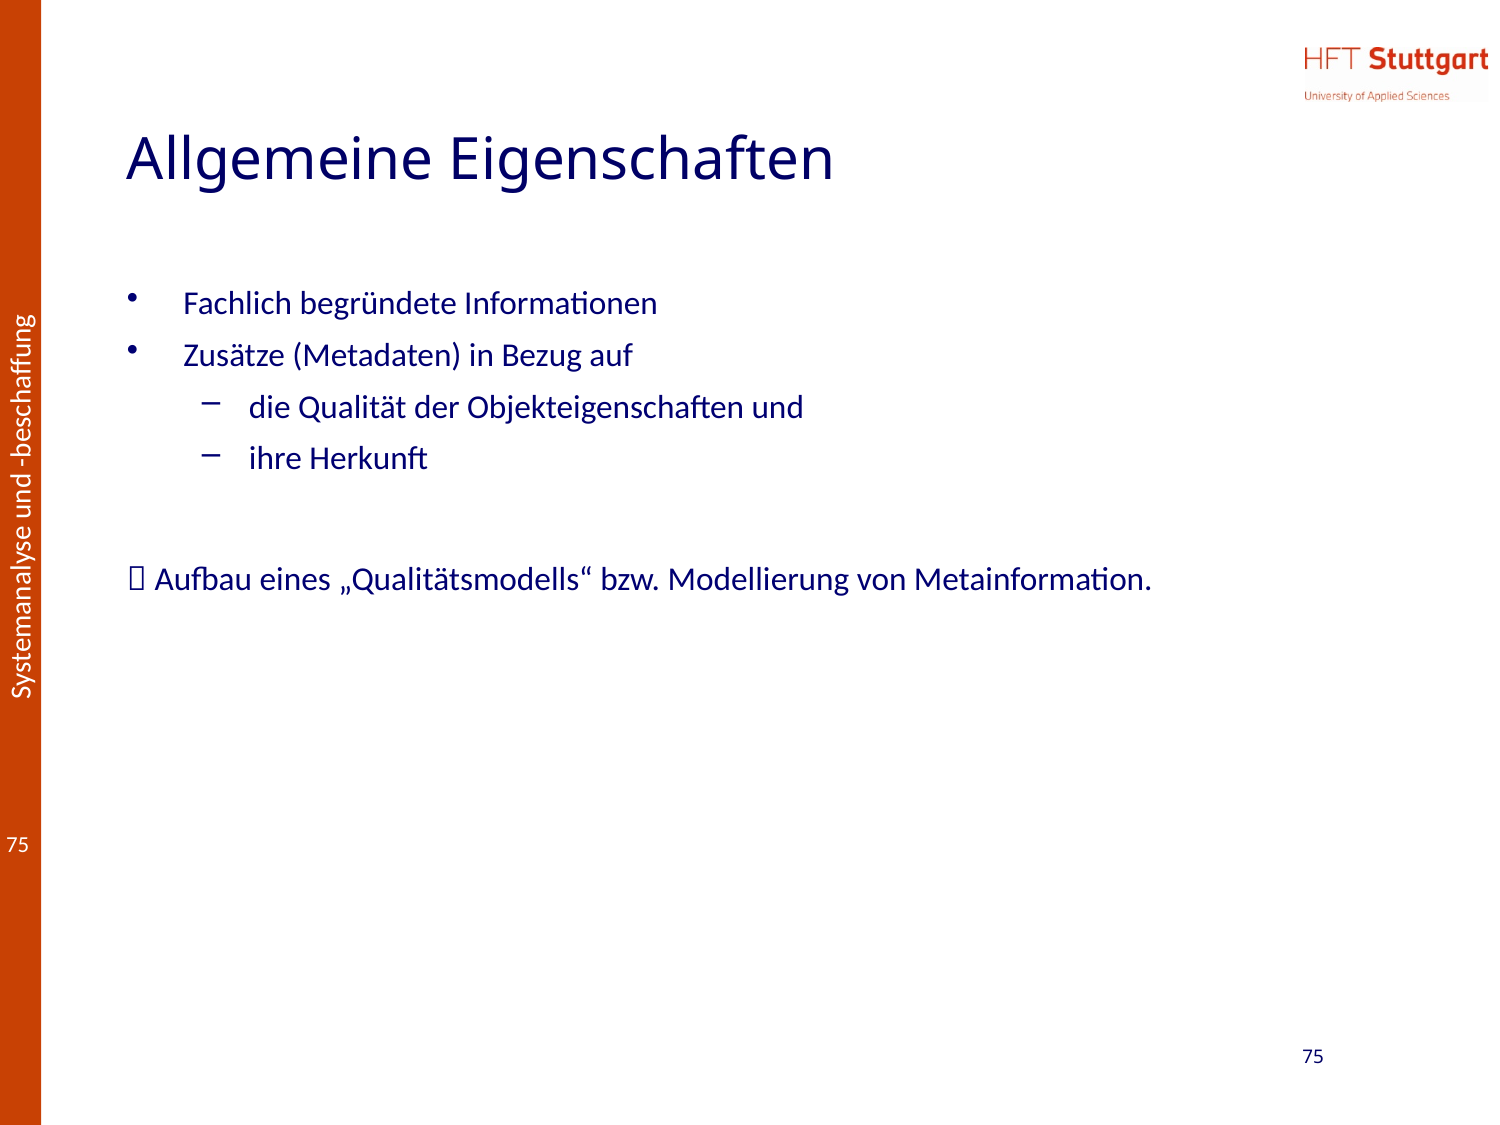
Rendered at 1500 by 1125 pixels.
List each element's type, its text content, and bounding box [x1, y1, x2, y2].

slide_number 75 [1038, 1037, 1339, 1100]
list Fachlich begründete Informationen Zusätze (Metadaten) in Bezug auf die Qualität der Objekteigenschaften und ihre Herkunft  Aufbau eines „Qualitätsmodells“ bzw. Modellierung von Metainformation. [111, 274, 1339, 1013]
title Allgemeine Eigenschaften [111, 99, 1339, 213]
picture [1305, 47, 1489, 102]
